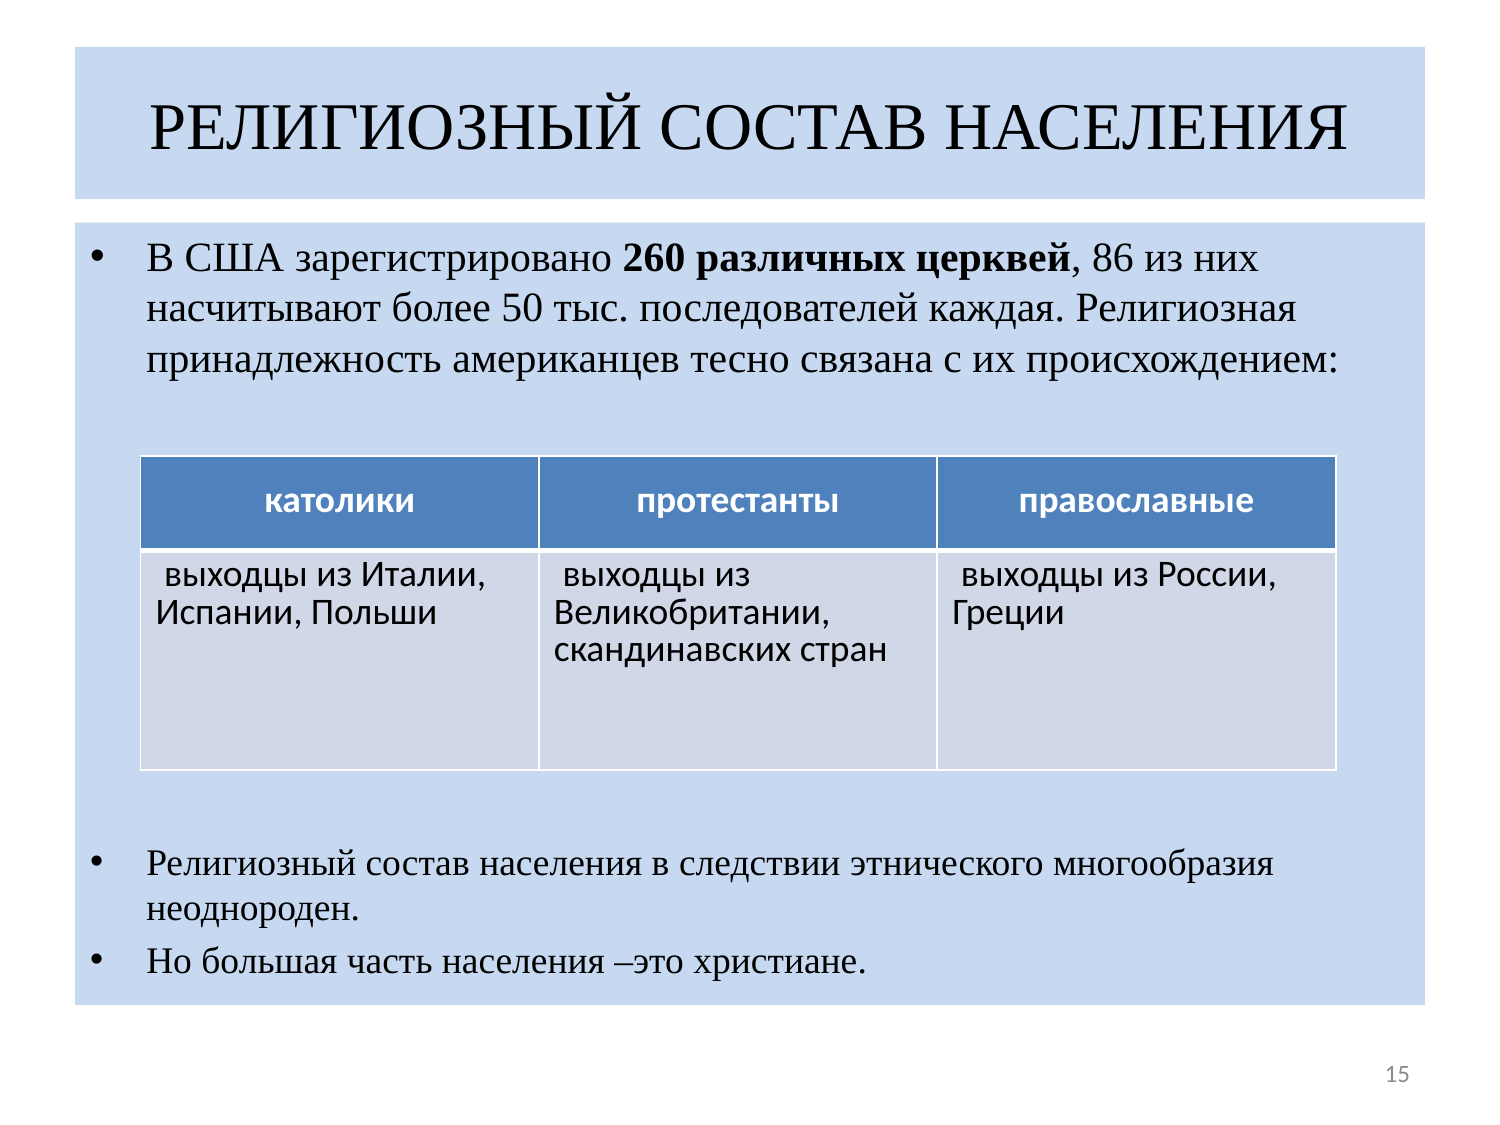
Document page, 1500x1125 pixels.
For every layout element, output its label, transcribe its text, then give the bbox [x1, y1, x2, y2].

list В США зарегистрировано 260 различных церквей, 86 из них насчитывают более 50 тыс. последователей каждая. Религиозная принадлежность американцев тесно связана с их происхождением: Религиозный состав населения в следствии этнического многообразия неоднороден. Но большая часть населения –это христиане. [75, 222, 1425, 1005]
table_header католики [141, 457, 538, 548]
slide_number 15 [1074, 1042, 1425, 1103]
table_cell выходцы из Италии, Испании, Польши [141, 553, 538, 769]
table_header православные [938, 457, 1335, 548]
table_cell выходцы из Великобритании, скандинавских стран [540, 553, 936, 769]
table_header протестанты [540, 457, 936, 548]
table_cell выходцы из России, Греции [938, 553, 1335, 769]
title РЕЛИГИОЗНЫЙ СОСТАВ НАСЕЛЕНИЯ [75, 46, 1425, 200]
